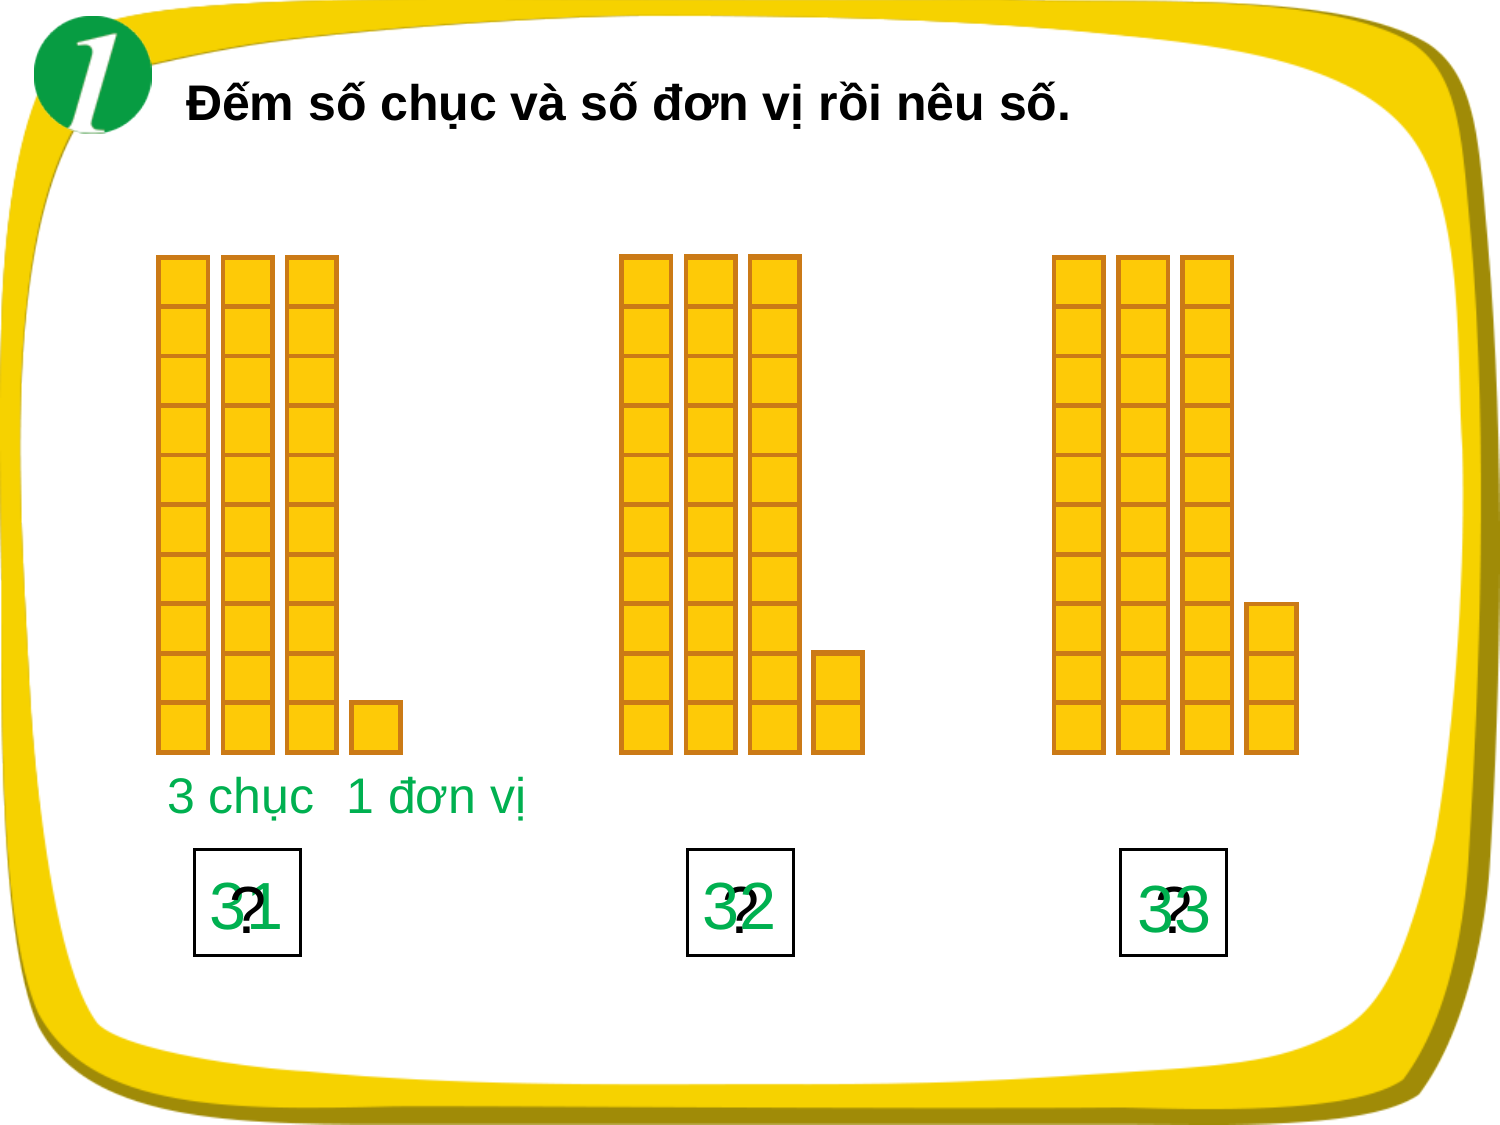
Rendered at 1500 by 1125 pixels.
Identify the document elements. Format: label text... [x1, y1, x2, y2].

text_box ? [707, 951, 775, 955]
text_box 3 chục [152, 756, 330, 832]
text_box [194, 849, 301, 957]
text_box 1 đơn vị [331, 756, 542, 832]
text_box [1054, 257, 1297, 753]
text_box ? [214, 859, 282, 955]
text_box 32 [688, 855, 792, 951]
text_box Đếm số chục và số đơn vị rồi nêu số. [171, 63, 1175, 139]
text_box 31 [194, 855, 299, 951]
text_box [621, 257, 863, 753]
text_box [1120, 849, 1227, 957]
text_box 33 [1123, 858, 1227, 954]
text_box [687, 849, 795, 957]
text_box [158, 257, 401, 753]
picture [0, 0, 1500, 1125]
